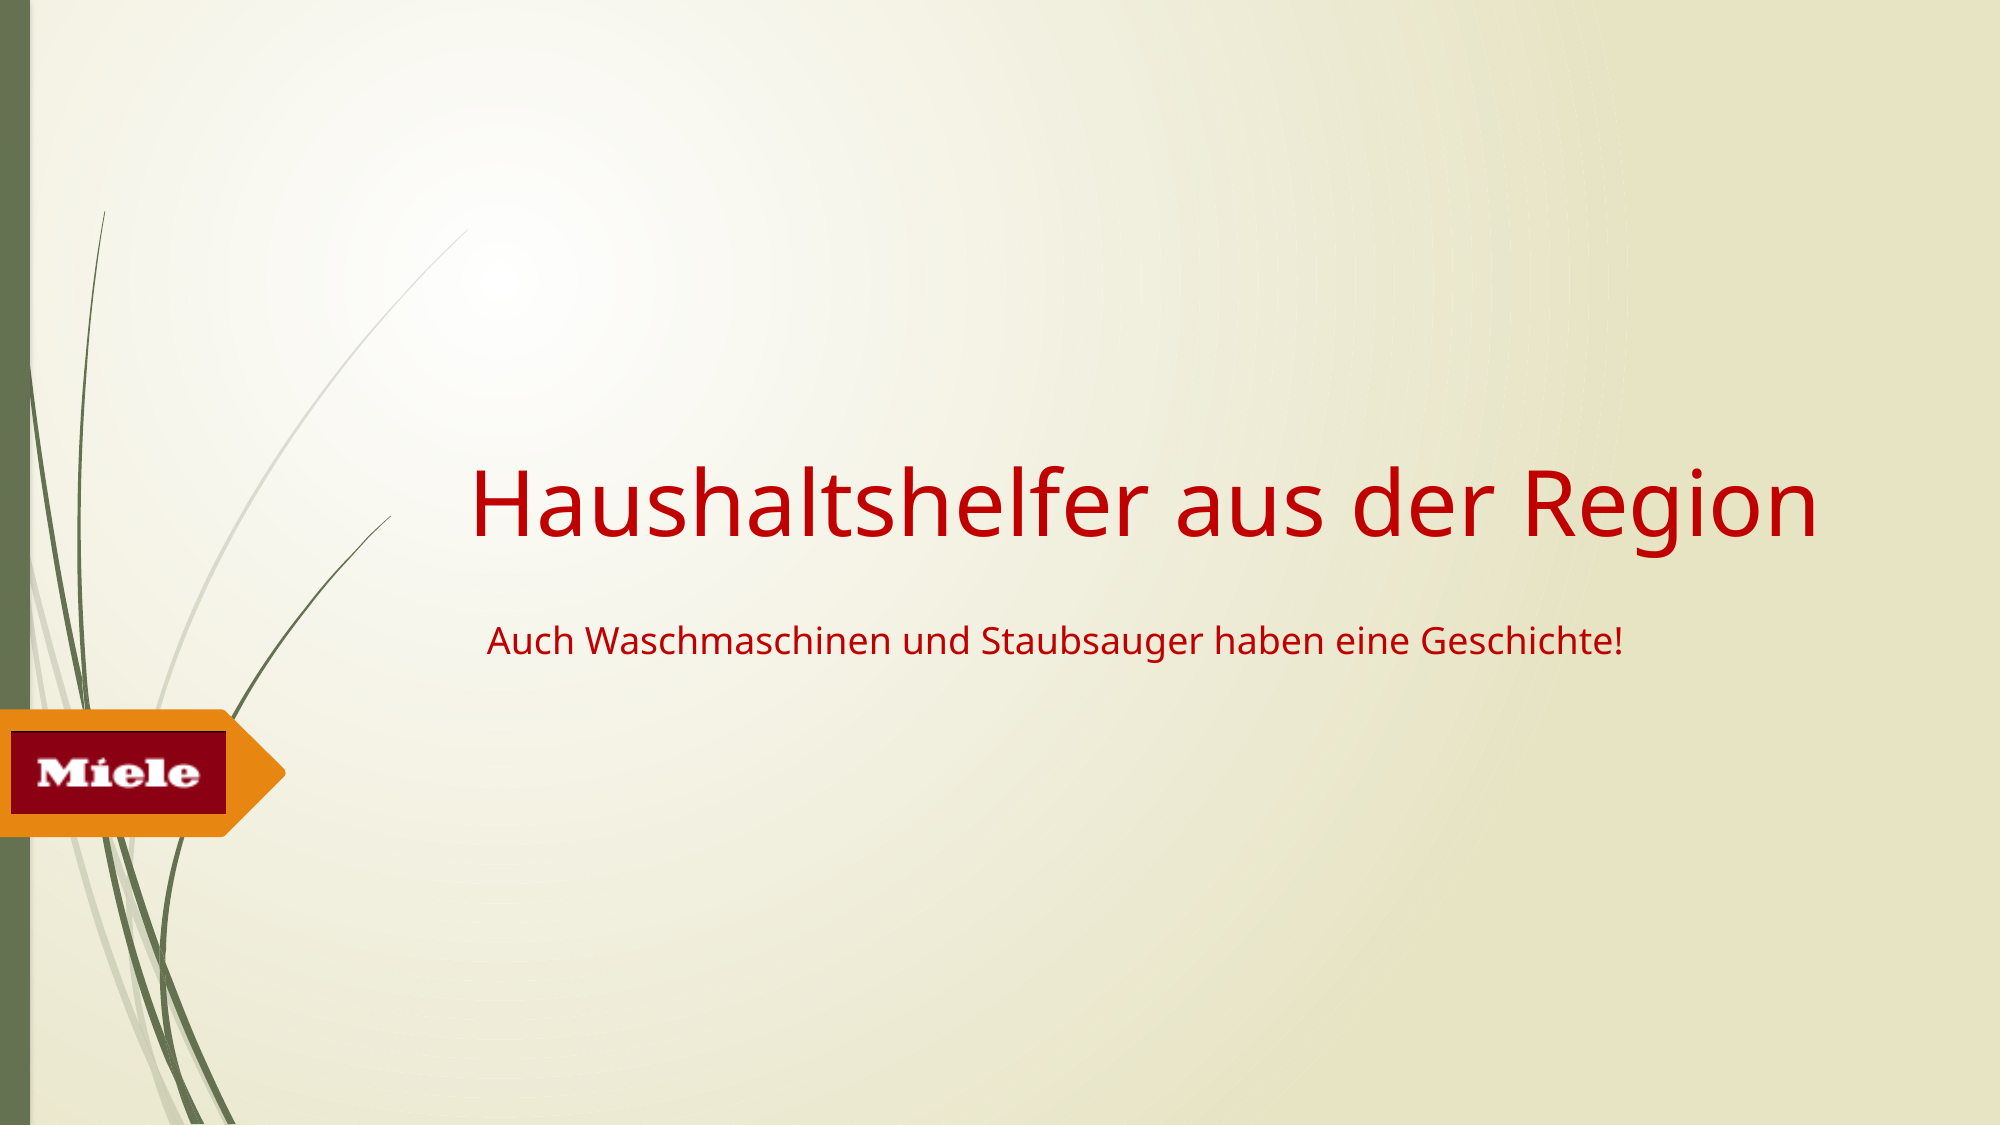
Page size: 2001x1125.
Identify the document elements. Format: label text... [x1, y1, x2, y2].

title Haushaltshelfer aus der Region [453, 191, 1917, 563]
subtitle Auch Waschmaschinen und Staubsauger haben eine Geschichte! [471, 610, 1935, 684]
picture [10, 731, 226, 815]
